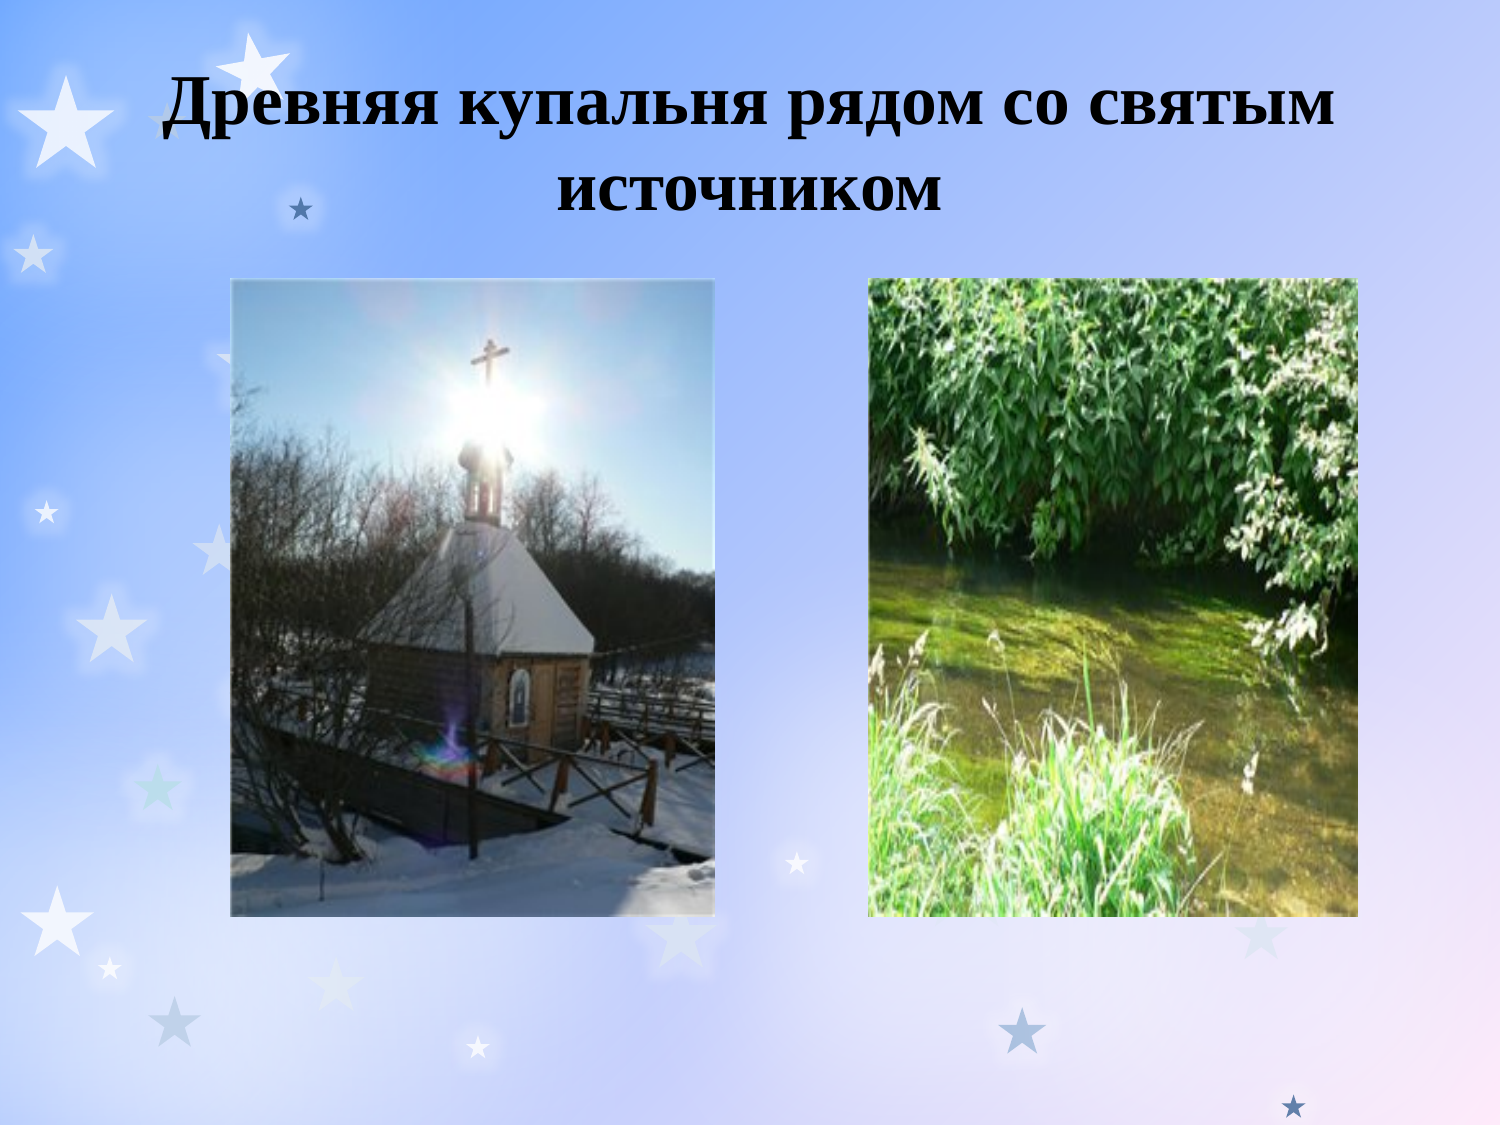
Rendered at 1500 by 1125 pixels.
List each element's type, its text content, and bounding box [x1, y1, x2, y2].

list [229, 278, 715, 918]
title Древняя купальня рядом со святым источником [75, 45, 1425, 233]
picture [867, 278, 1358, 918]
